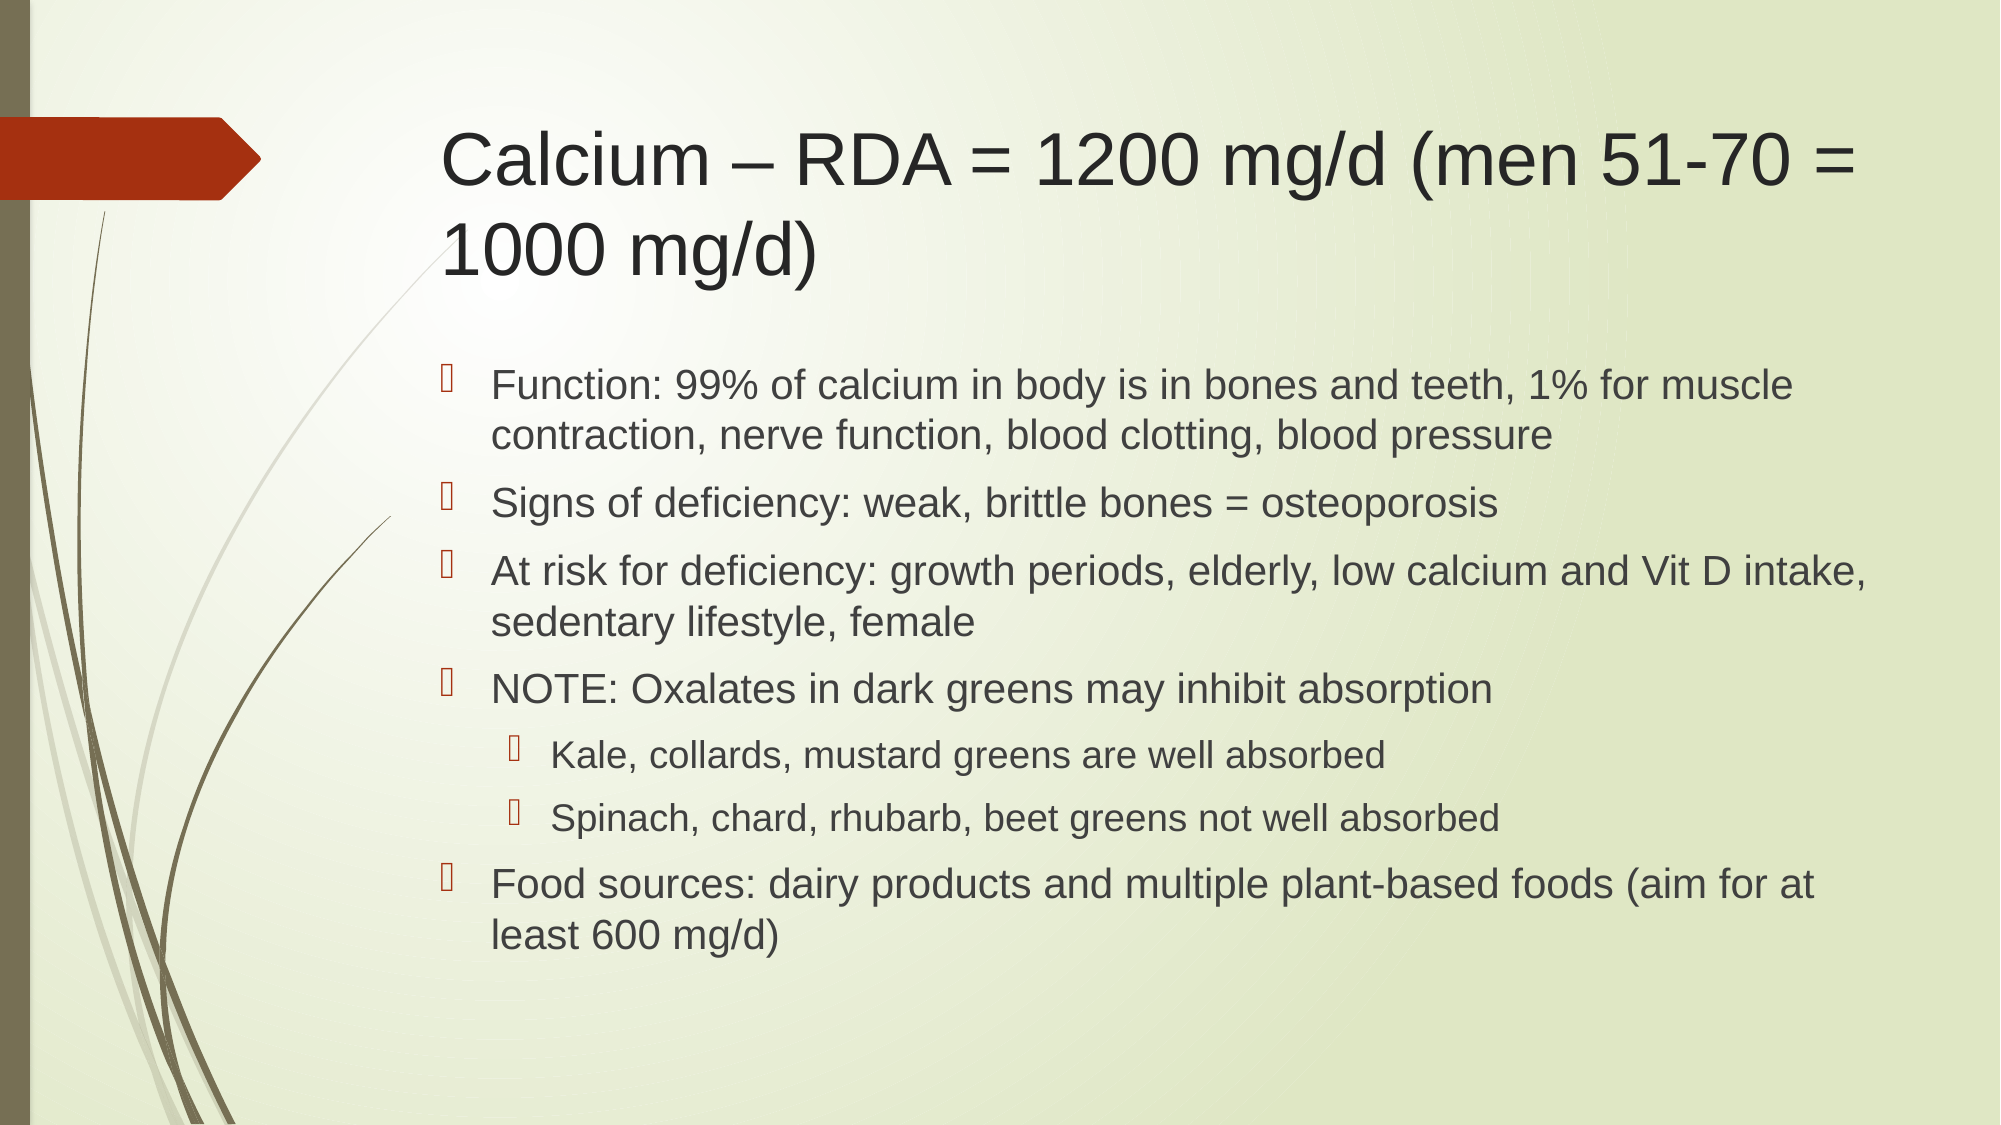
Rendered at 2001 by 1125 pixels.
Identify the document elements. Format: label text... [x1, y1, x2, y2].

list Function: 99% of calcium in body is in bones and teeth, 1% for muscle contraction, nerve function, blood clotting, blood pressure Signs of deficiency: weak, brittle bones = osteoporosis At risk for deficiency: growth periods, elderly, low calcium and Vit D intake, sedentary lifestyle, female NOTE: Oxalates in dark greens may inhibit absorption Kale, collards, mustard greens are well absorbed Spinach, chard, rhubarb, beet greens not well absorbed Food sources: dairy products and multiple plant-based foods (aim for at least 600 mg/d) [424, 350, 1888, 970]
title Calcium – RDA = 1200 mg/d (men 51-70 = 1000 mg/d) [425, 102, 1888, 313]
